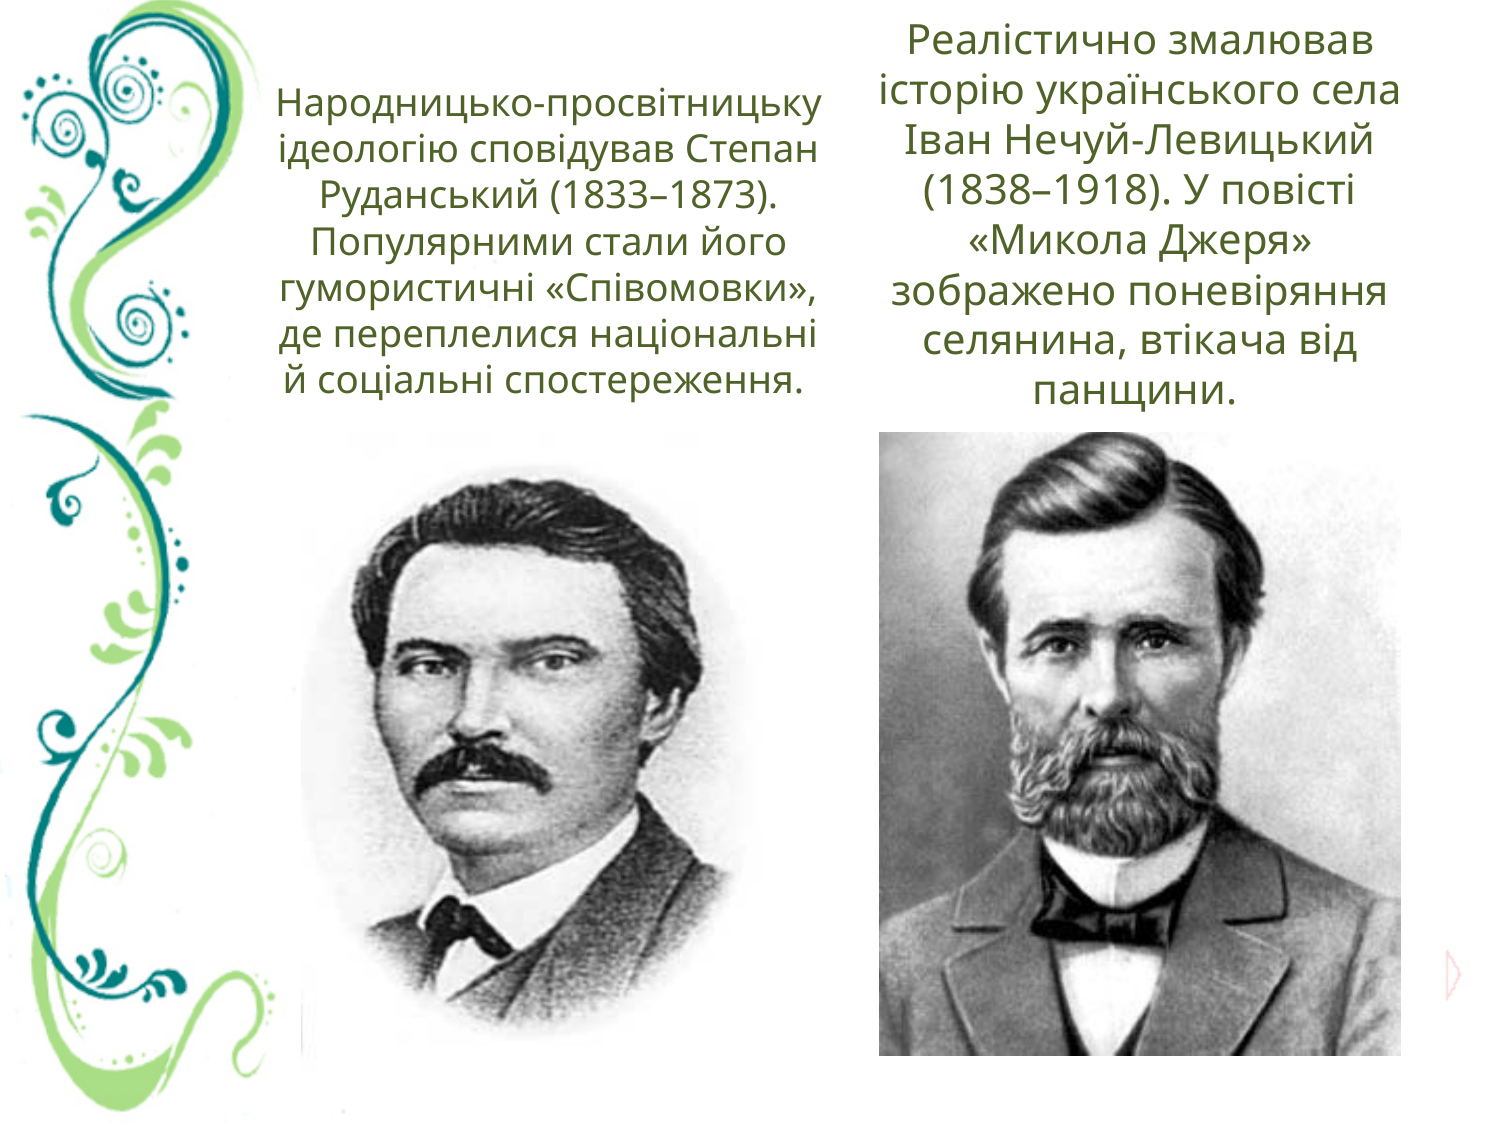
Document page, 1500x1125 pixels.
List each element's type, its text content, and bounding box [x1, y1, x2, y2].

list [879, 432, 1401, 1056]
picture [0, 0, 1500, 1125]
list Реалістично змалював історію українського села Іван Нечуй-Левицький (1838–1918). У повісті «Микола Джеря» зображено поневіряння селянина, втікача від панщини. [850, 42, 1430, 422]
list Народницько-просвітницьку ідеологію сповідував Степан Руданський (1833–1873). Популярними стали його гумористичні «Співомовки», де переплелися національні й соціальні спостереження. [258, 30, 838, 410]
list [300, 420, 774, 1092]
